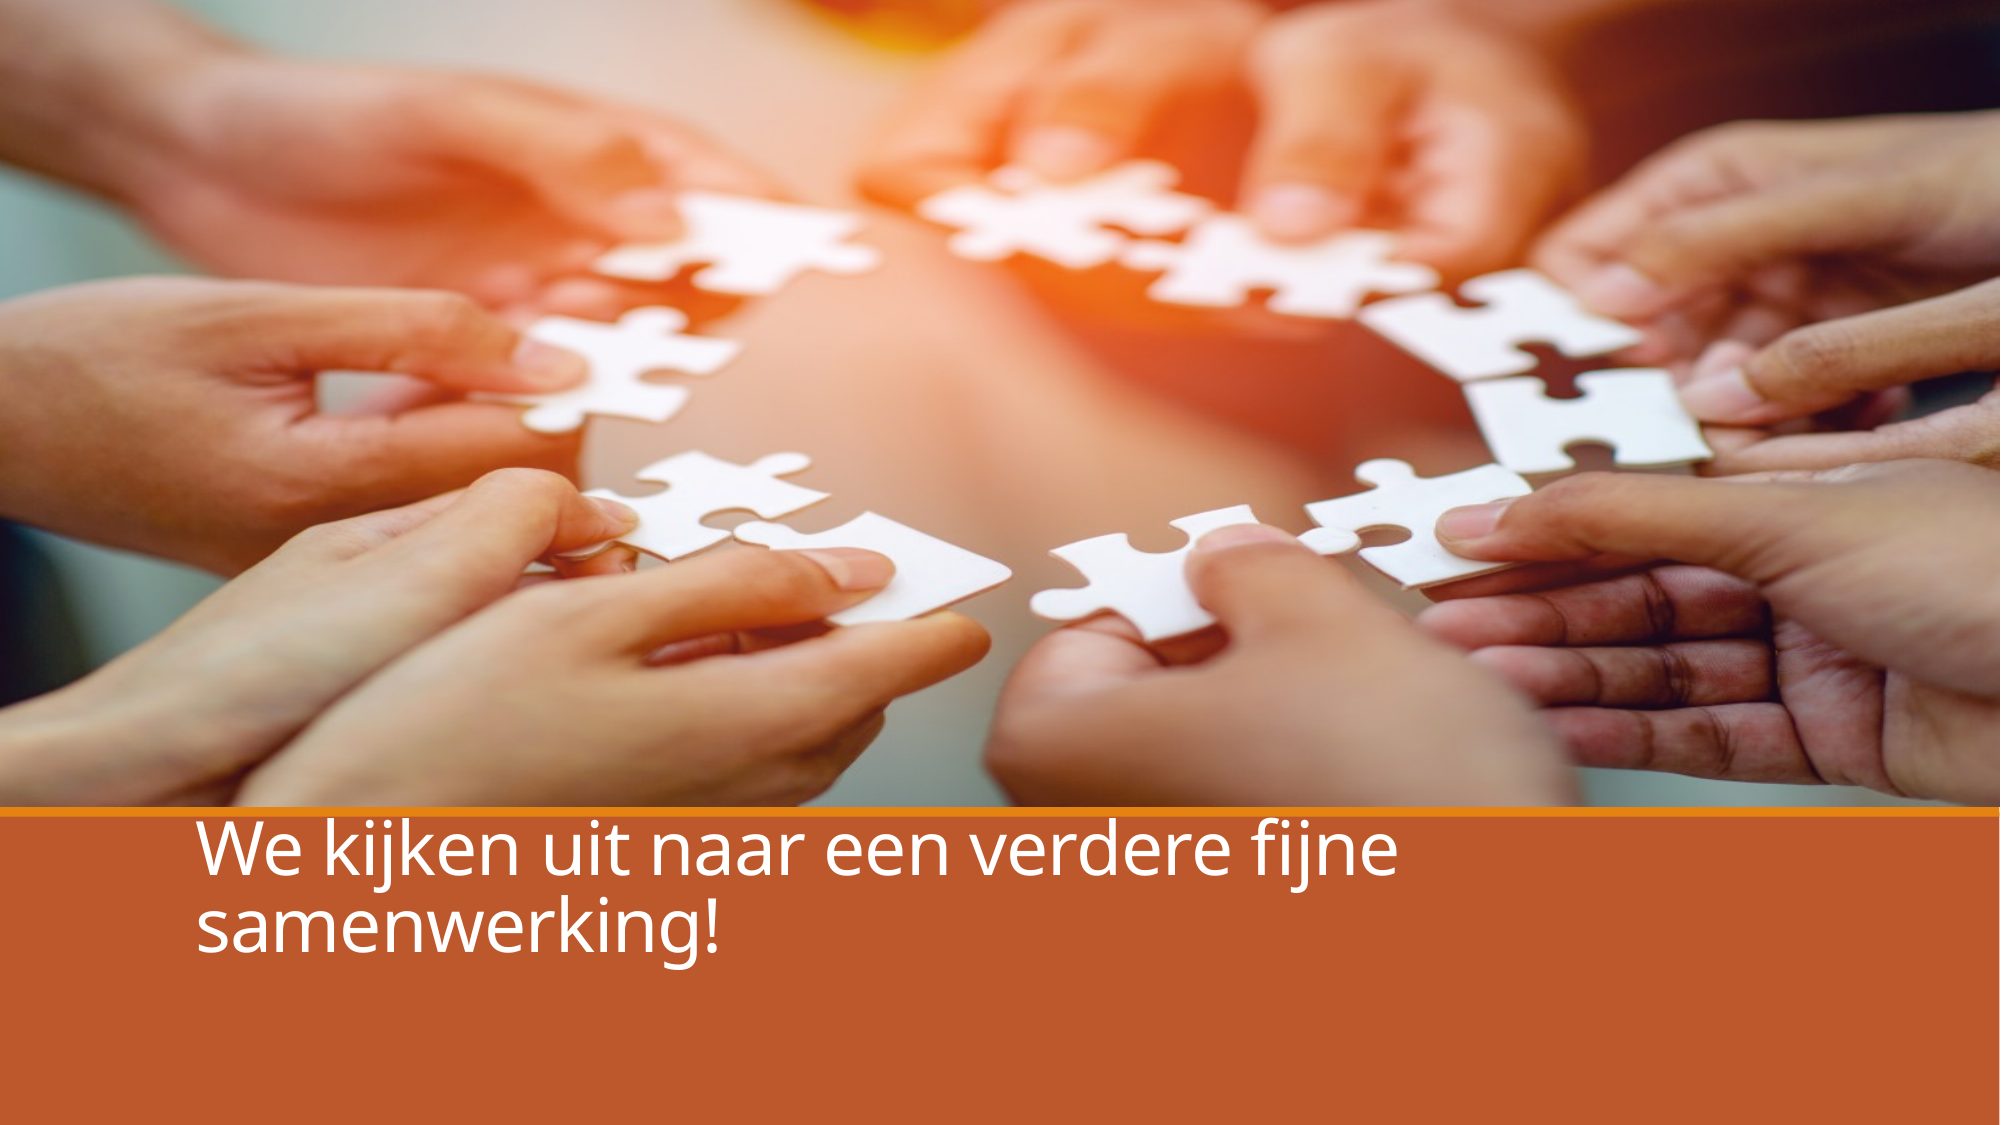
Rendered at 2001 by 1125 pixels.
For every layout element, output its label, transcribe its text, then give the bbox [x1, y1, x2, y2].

picture [0, 0, 2000, 807]
title We kijken uit naar een verdere fijne samenwerking! [180, 832, 1839, 968]
